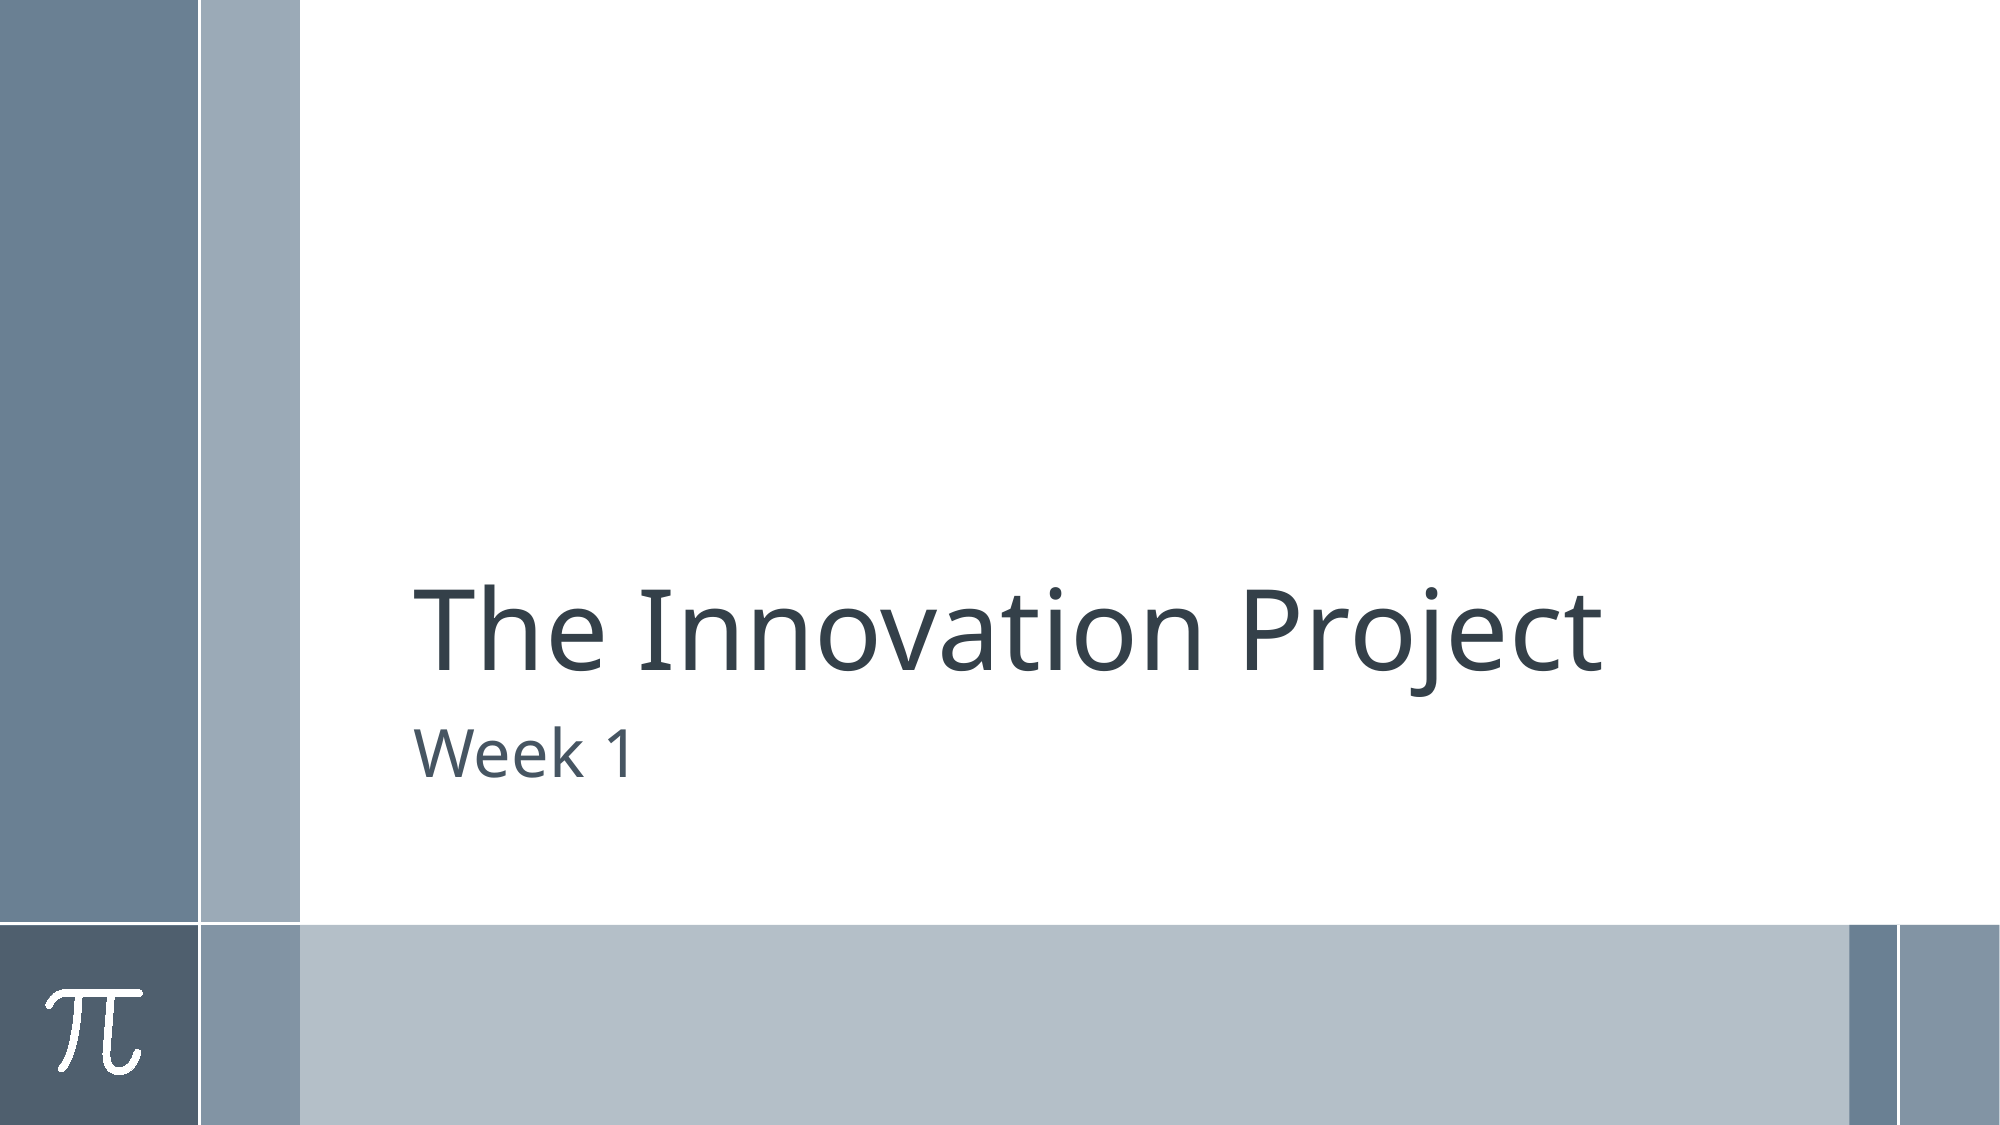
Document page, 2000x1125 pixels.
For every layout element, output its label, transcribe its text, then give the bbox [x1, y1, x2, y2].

title The Innovation Project [398, 262, 1765, 703]
subtitle Week 1 [398, 712, 1632, 896]
